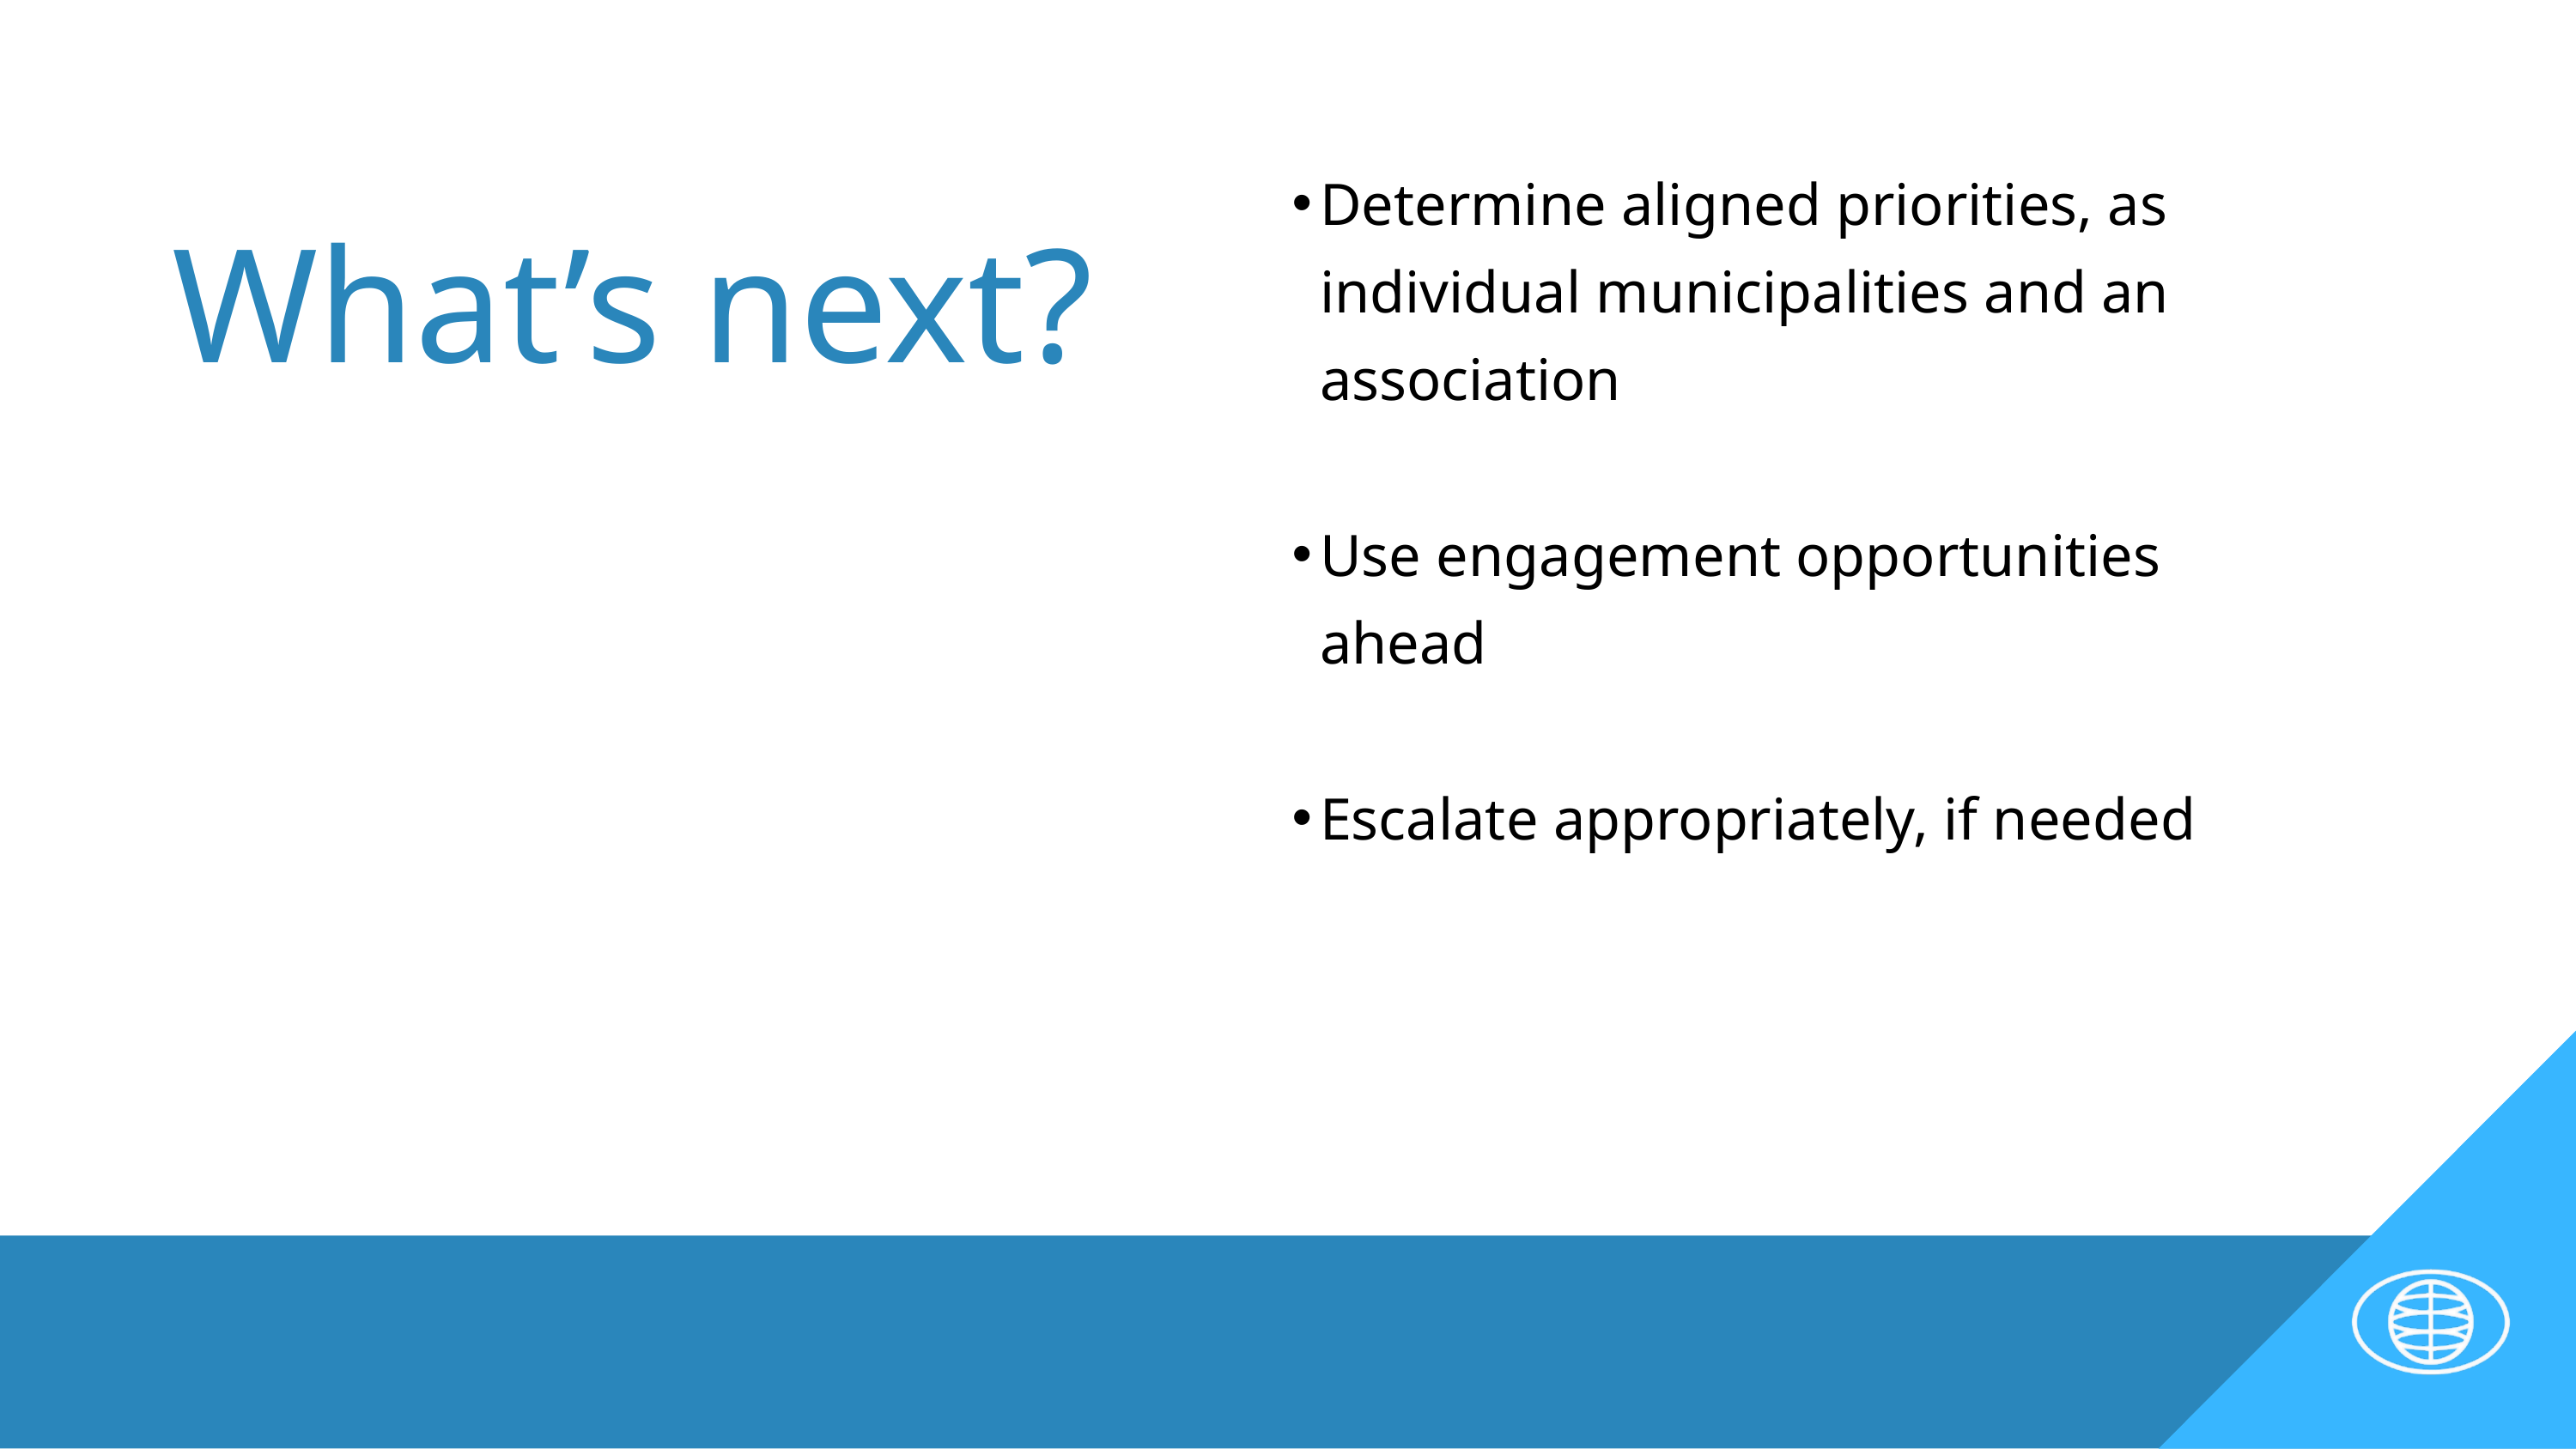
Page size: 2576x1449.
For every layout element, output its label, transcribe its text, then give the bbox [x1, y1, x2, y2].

text_box What’s next? [172, 221, 1264, 394]
picture [2326, 1217, 2536, 1427]
text_box Determine aligned priorities, as individual municipalities and an association Use engagement opportunities ahead Escalate appropriately, if needed [1264, 149, 2327, 939]
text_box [2158, 1030, 2576, 1449]
text_box [0, 1235, 2154, 1449]
